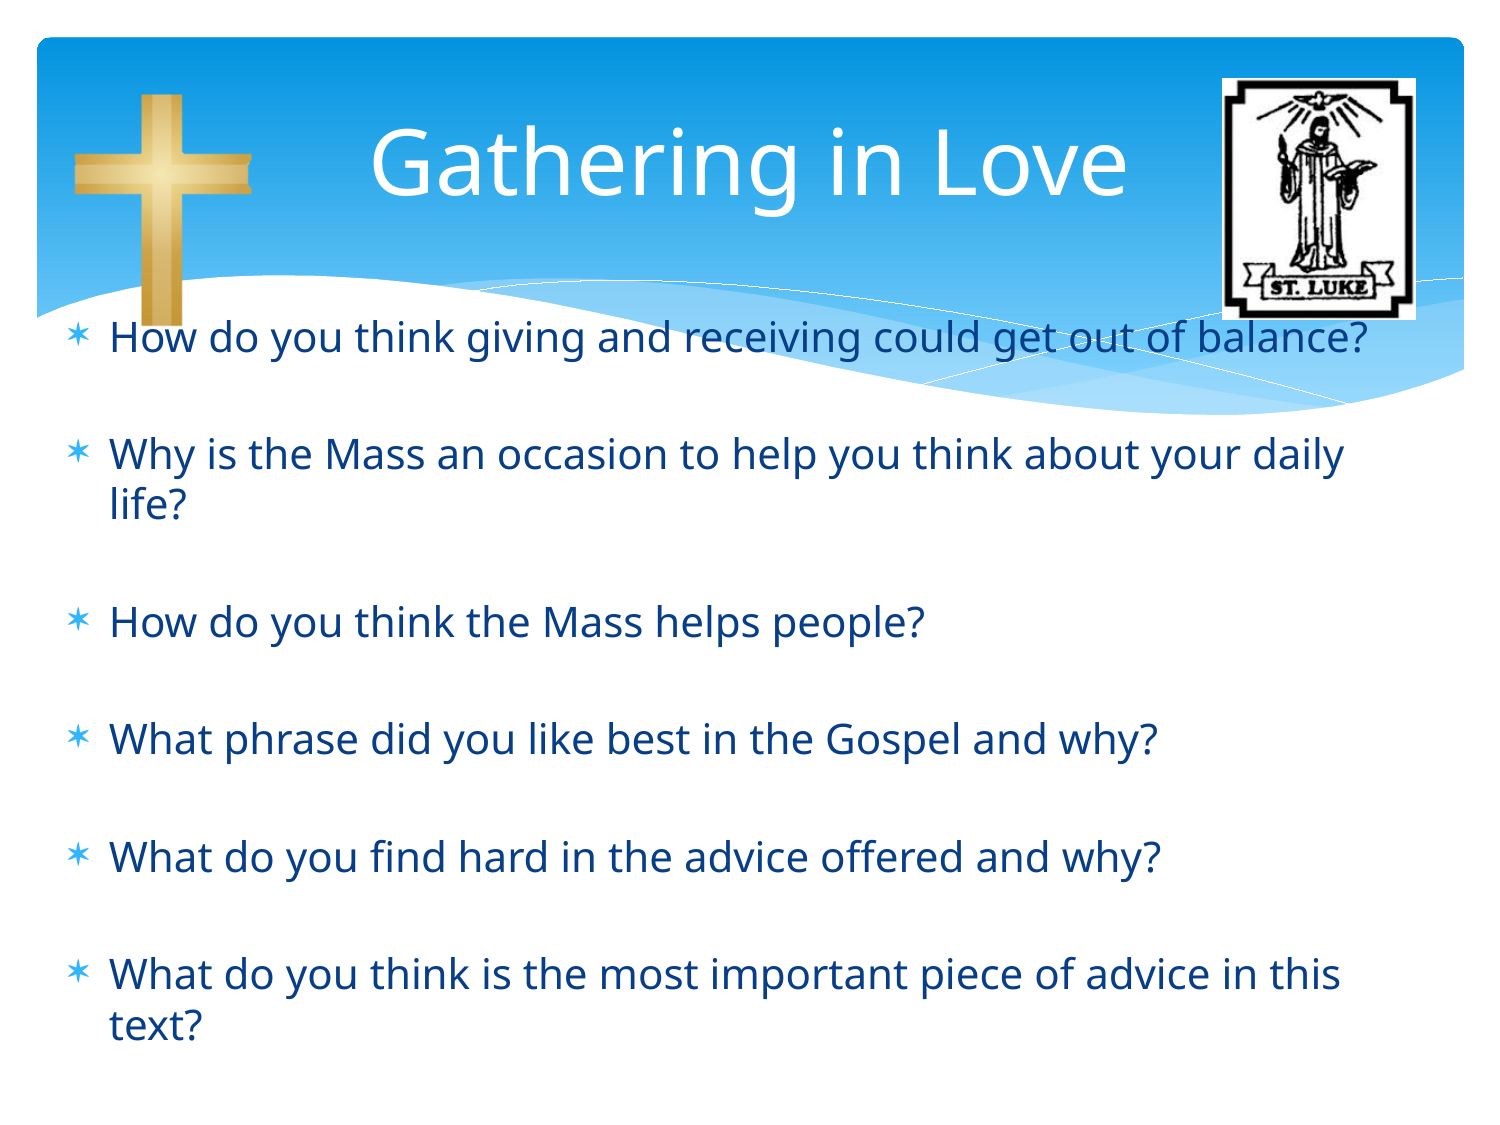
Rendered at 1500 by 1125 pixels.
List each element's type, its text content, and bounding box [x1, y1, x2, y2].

list How do you think giving and receiving could get out of balance? Why is the Mass an occasion to help you think about your daily life? How do you think the Mass helps people? What phrase did you like best in the Gospel and why? What do you find hard in the advice offered and why? What do you think is the most important piece of advice in this text? [53, 302, 1447, 1059]
picture [1222, 79, 1416, 320]
title Gathering in Love [75, 55, 1425, 261]
picture [52, 89, 274, 355]
